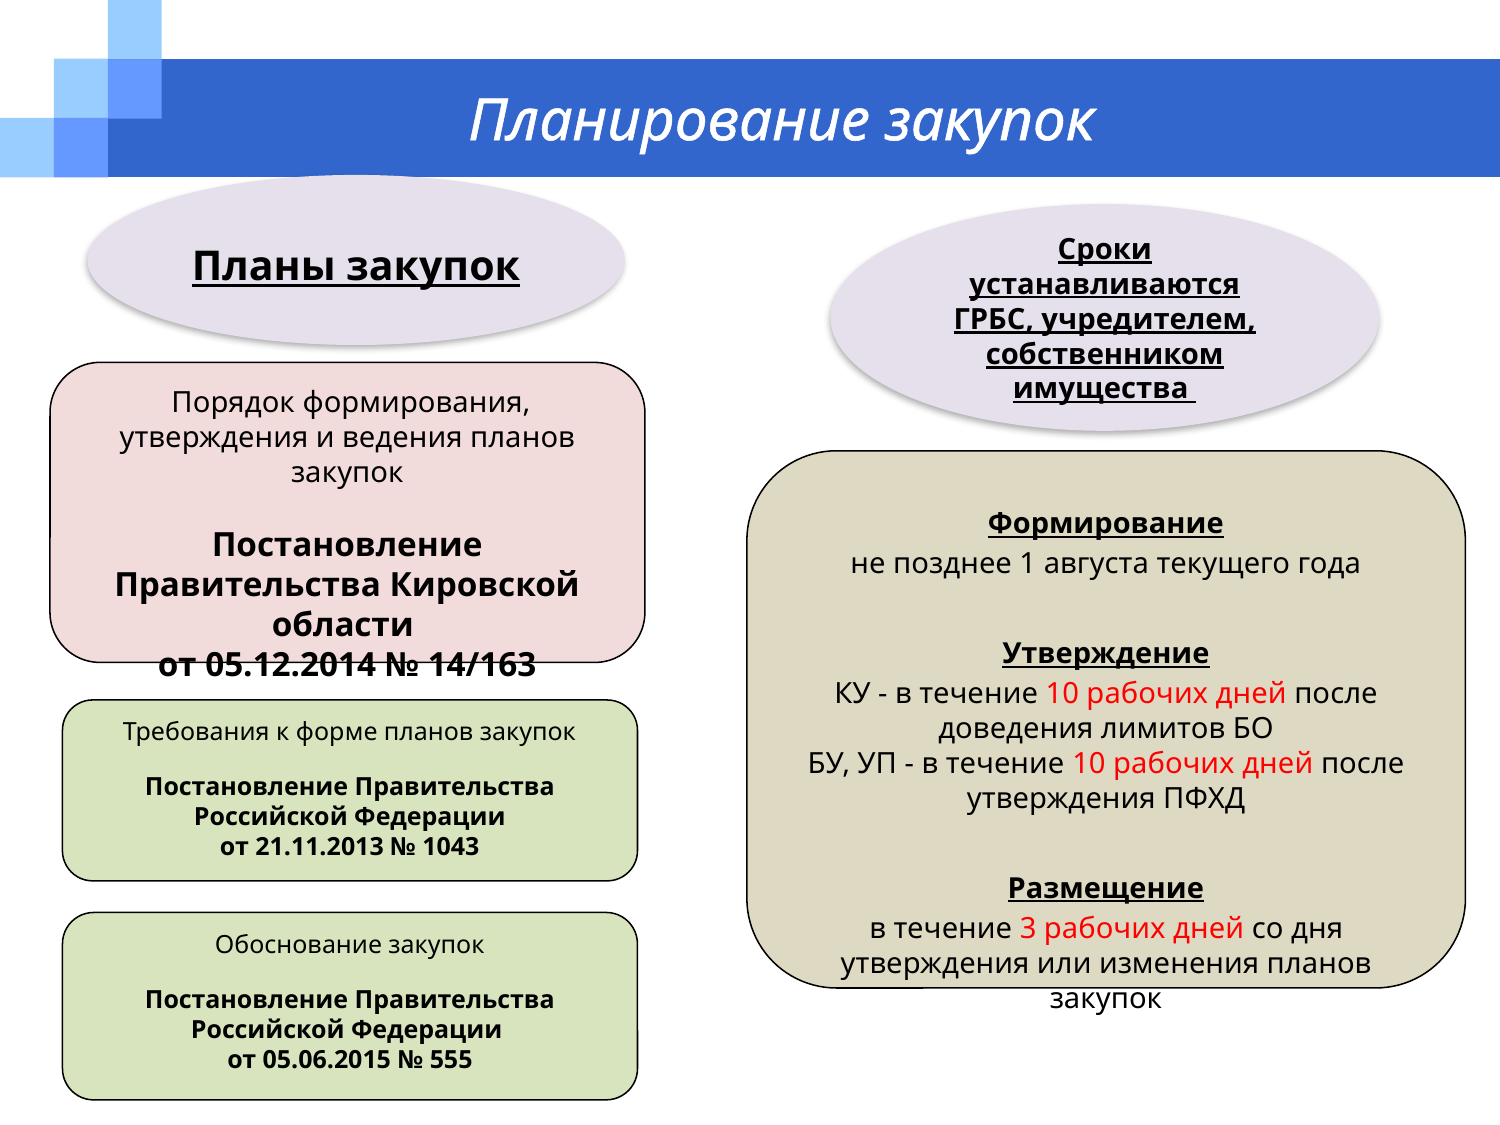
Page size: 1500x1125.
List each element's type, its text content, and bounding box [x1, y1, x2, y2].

text_box Планирование закупок [62, 75, 1500, 159]
text_box Порядок формирования, утверждения и ведения планов закупок Постановление Правительства Кировской области от 05.12.2014 № 14/163 [49, 362, 645, 663]
text_box Планы закупок [87, 174, 625, 346]
text_box Обоснование закупок Постановление Правительства Российской Федерации от 05.06.2015 № 555 [62, 912, 638, 1100]
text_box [746, 203, 1466, 989]
text_box Требования к форме планов закупок Постановление Правительства Российской Федерации от 21.11.2013 № 1043 [62, 699, 638, 881]
